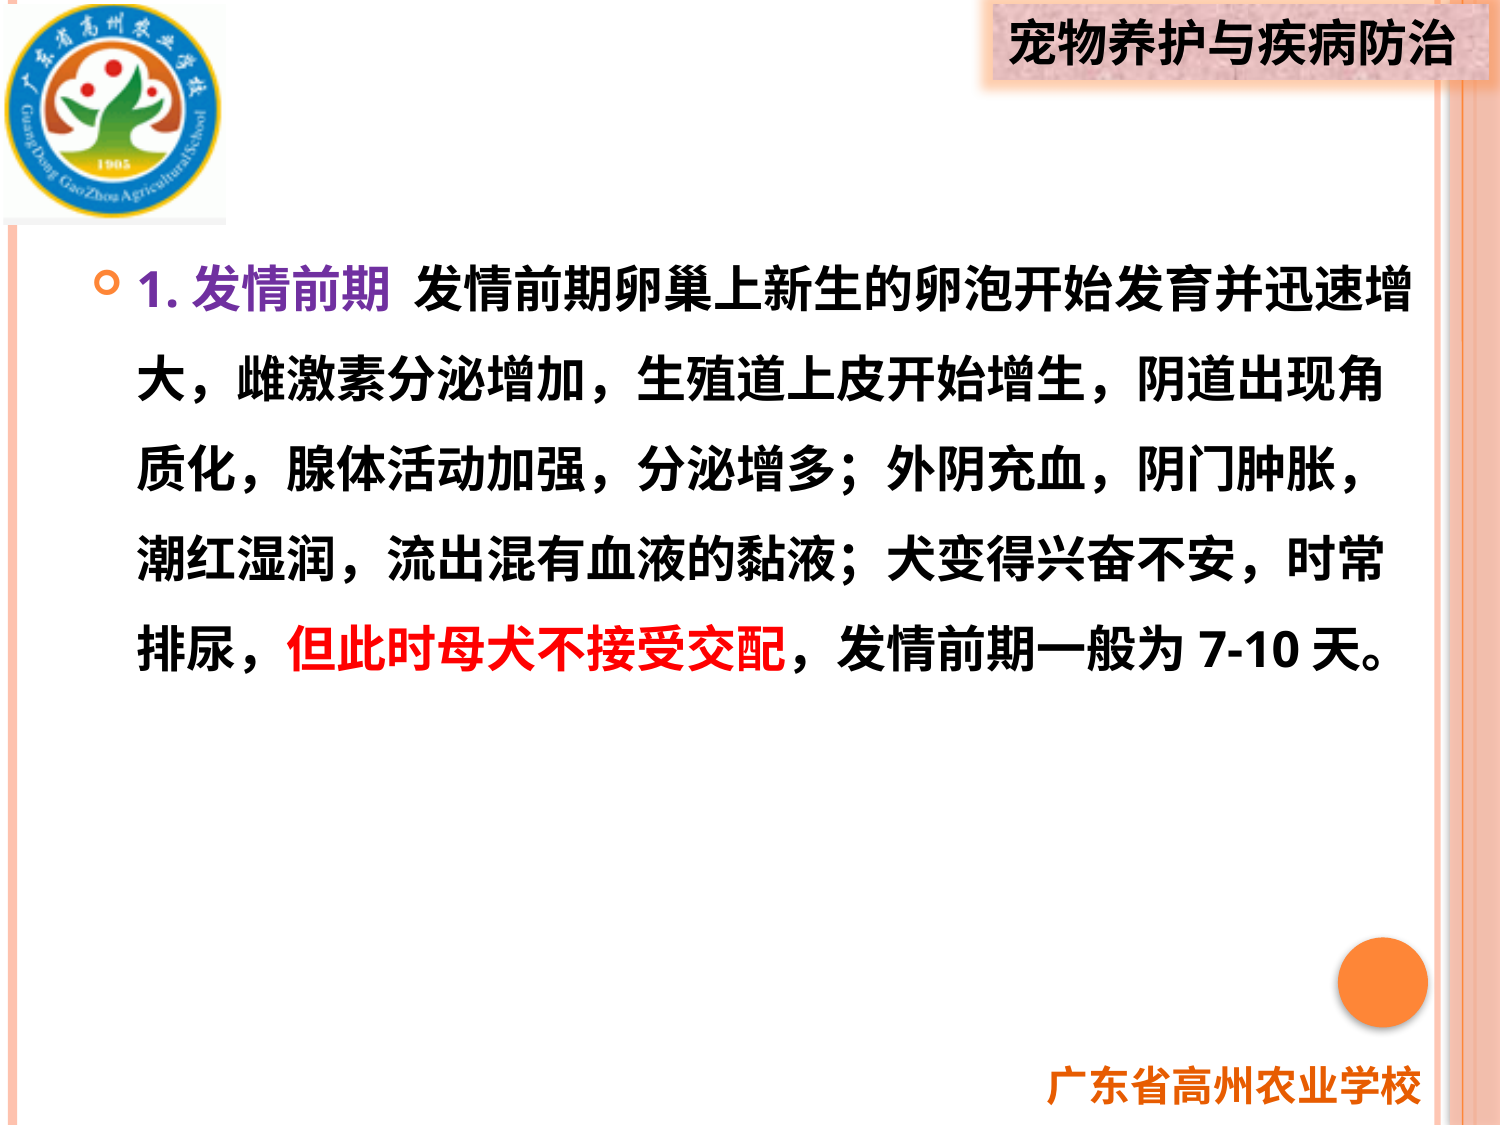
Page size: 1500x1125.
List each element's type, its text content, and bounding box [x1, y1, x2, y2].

list 1.发情前期 发情前期卵巢上新生的卵泡开始发育并迅速增大，雌激素分泌增加，生殖道上皮开始增生，阴道出现角质化，腺体活动加强，分泌增多；外阴充血，阴门肿胀，潮红湿润，流出混有血液的黏液；犬变得兴奋不安，时常排尿，但此时母犬不接受交配，发情前期一般为7-10天。 [76, 219, 1437, 1020]
picture [992, 4, 1489, 80]
picture [3, 4, 226, 225]
